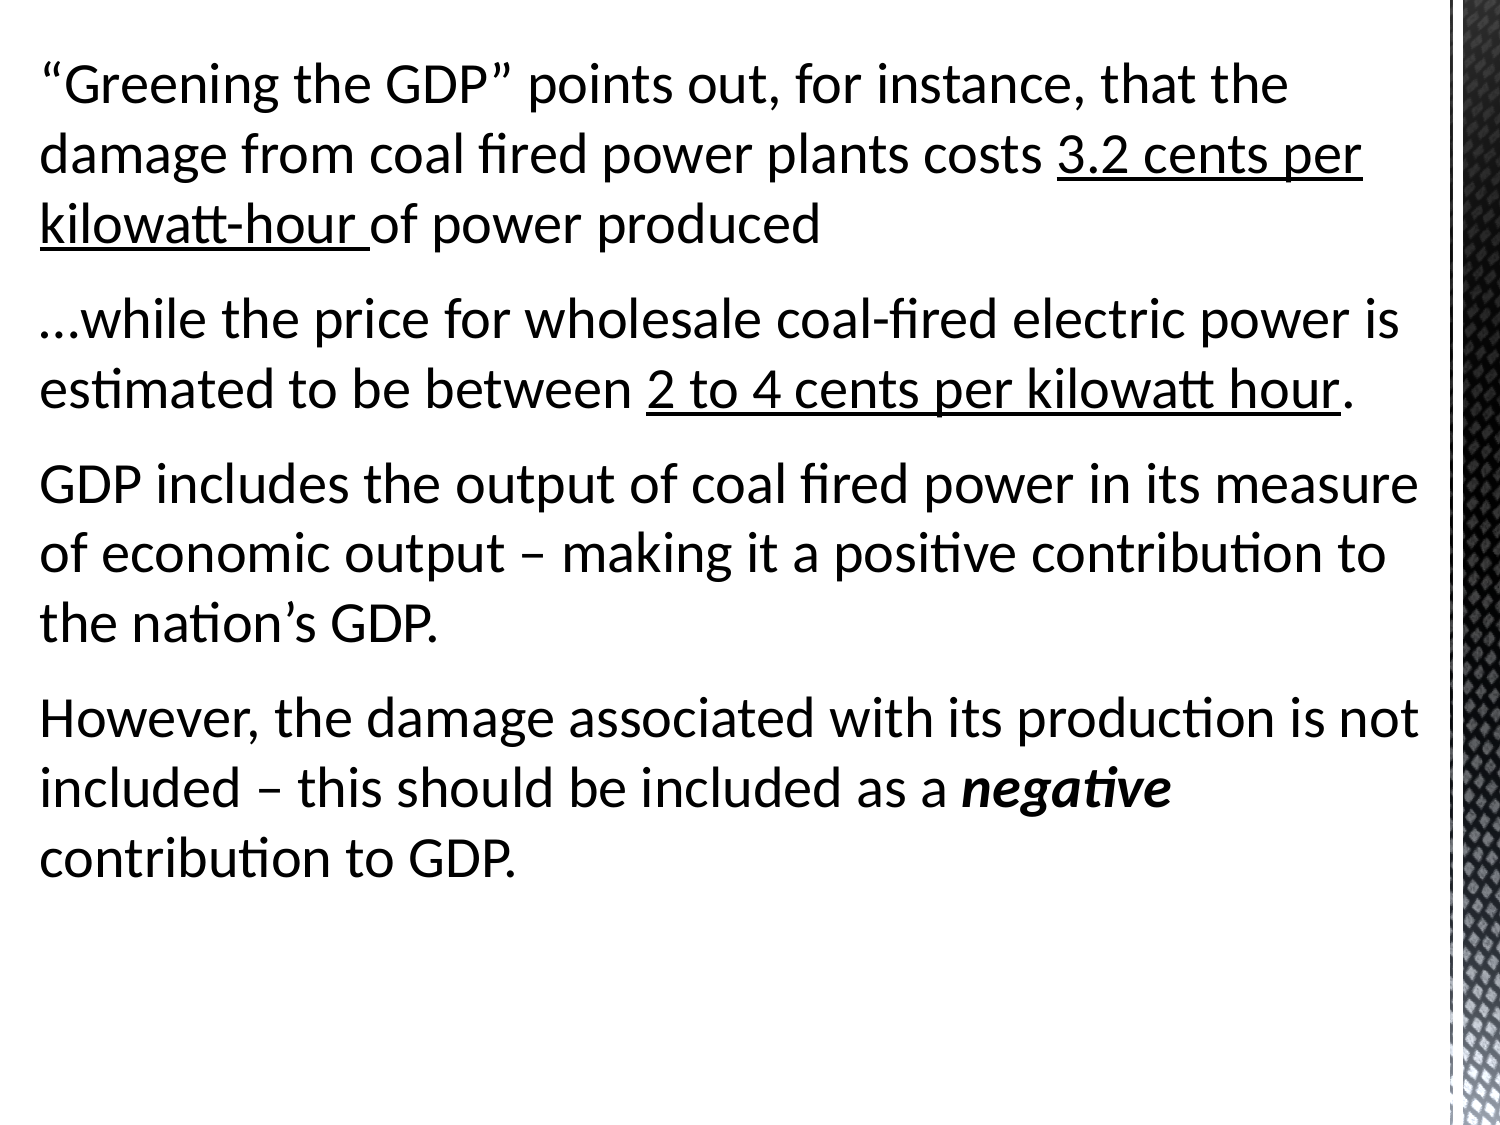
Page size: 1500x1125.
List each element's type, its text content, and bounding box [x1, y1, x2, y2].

picture [1447, 0, 1500, 1125]
text_box “Greening the GDP” points out, for instance, that the damage from coal fired power plants costs 3.2 cents per kilowatt-hour of power produced …while the price for wholesale coal-fired electric power is estimated to be between 2 to 4 cents per kilowatt hour. GDP includes the output of coal fired power in its measure of economic output – making it a positive contribution to the nation’s GDP. However, the damage associated with its production is not included – this should be included as a negative contribution to GDP. *Howeative contribution be measured? [24, 37, 1475, 897]
